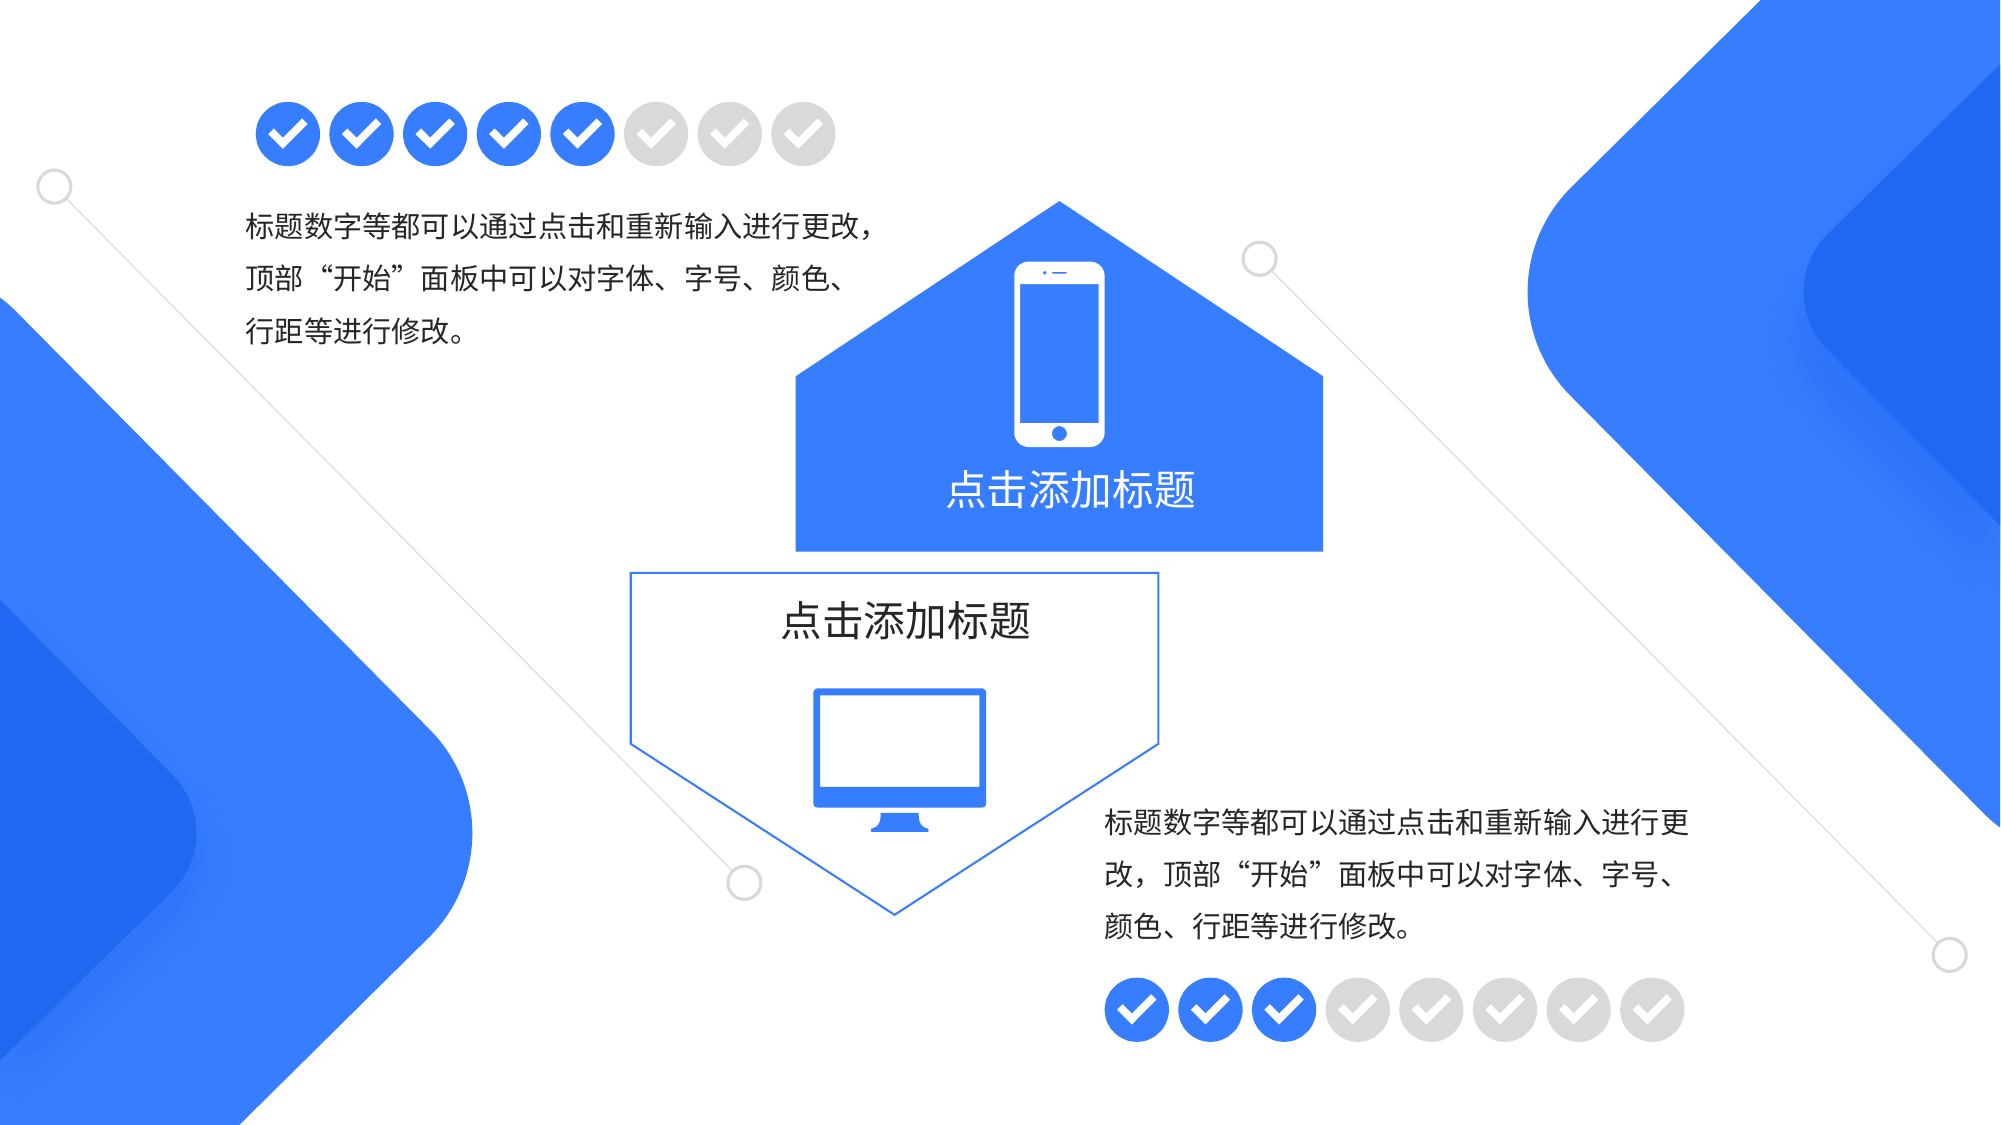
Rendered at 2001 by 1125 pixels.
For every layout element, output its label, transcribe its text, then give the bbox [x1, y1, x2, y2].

text_box [329, 101, 394, 167]
text_box [1325, 977, 1390, 1042]
text_box [629, 571, 1160, 917]
text_box 标题数字等都可以通过点击和重新输入进行更改，顶部“开始”面板中可以对字体、字号、颜色、行距等进行修改。 [245, 190, 871, 348]
text_box [1014, 261, 1105, 448]
text_box [1399, 977, 1464, 1042]
text_box [1104, 977, 1169, 1042]
text_box [476, 101, 541, 167]
text_box [1251, 977, 1317, 1042]
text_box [813, 688, 987, 832]
text_box [771, 101, 836, 167]
text_box [402, 101, 468, 167]
text_box [550, 101, 615, 167]
text_box [623, 101, 689, 167]
text_box 点击添加标题 [729, 587, 1082, 652]
text_box [1472, 977, 1538, 1042]
text_box [1546, 977, 1611, 1042]
text_box 标题数字等都可以通过点击和重新输入进行更改，顶部“开始”面板中可以对字体、字号、颜色、行距等进行修改。 [1104, 786, 1718, 944]
text_box [794, 199, 1325, 553]
text_box 点击添加标题 [894, 456, 1247, 522]
text_box [255, 101, 320, 167]
text_box [1620, 977, 1685, 1042]
text_box [1178, 977, 1243, 1042]
text_box [697, 101, 762, 167]
